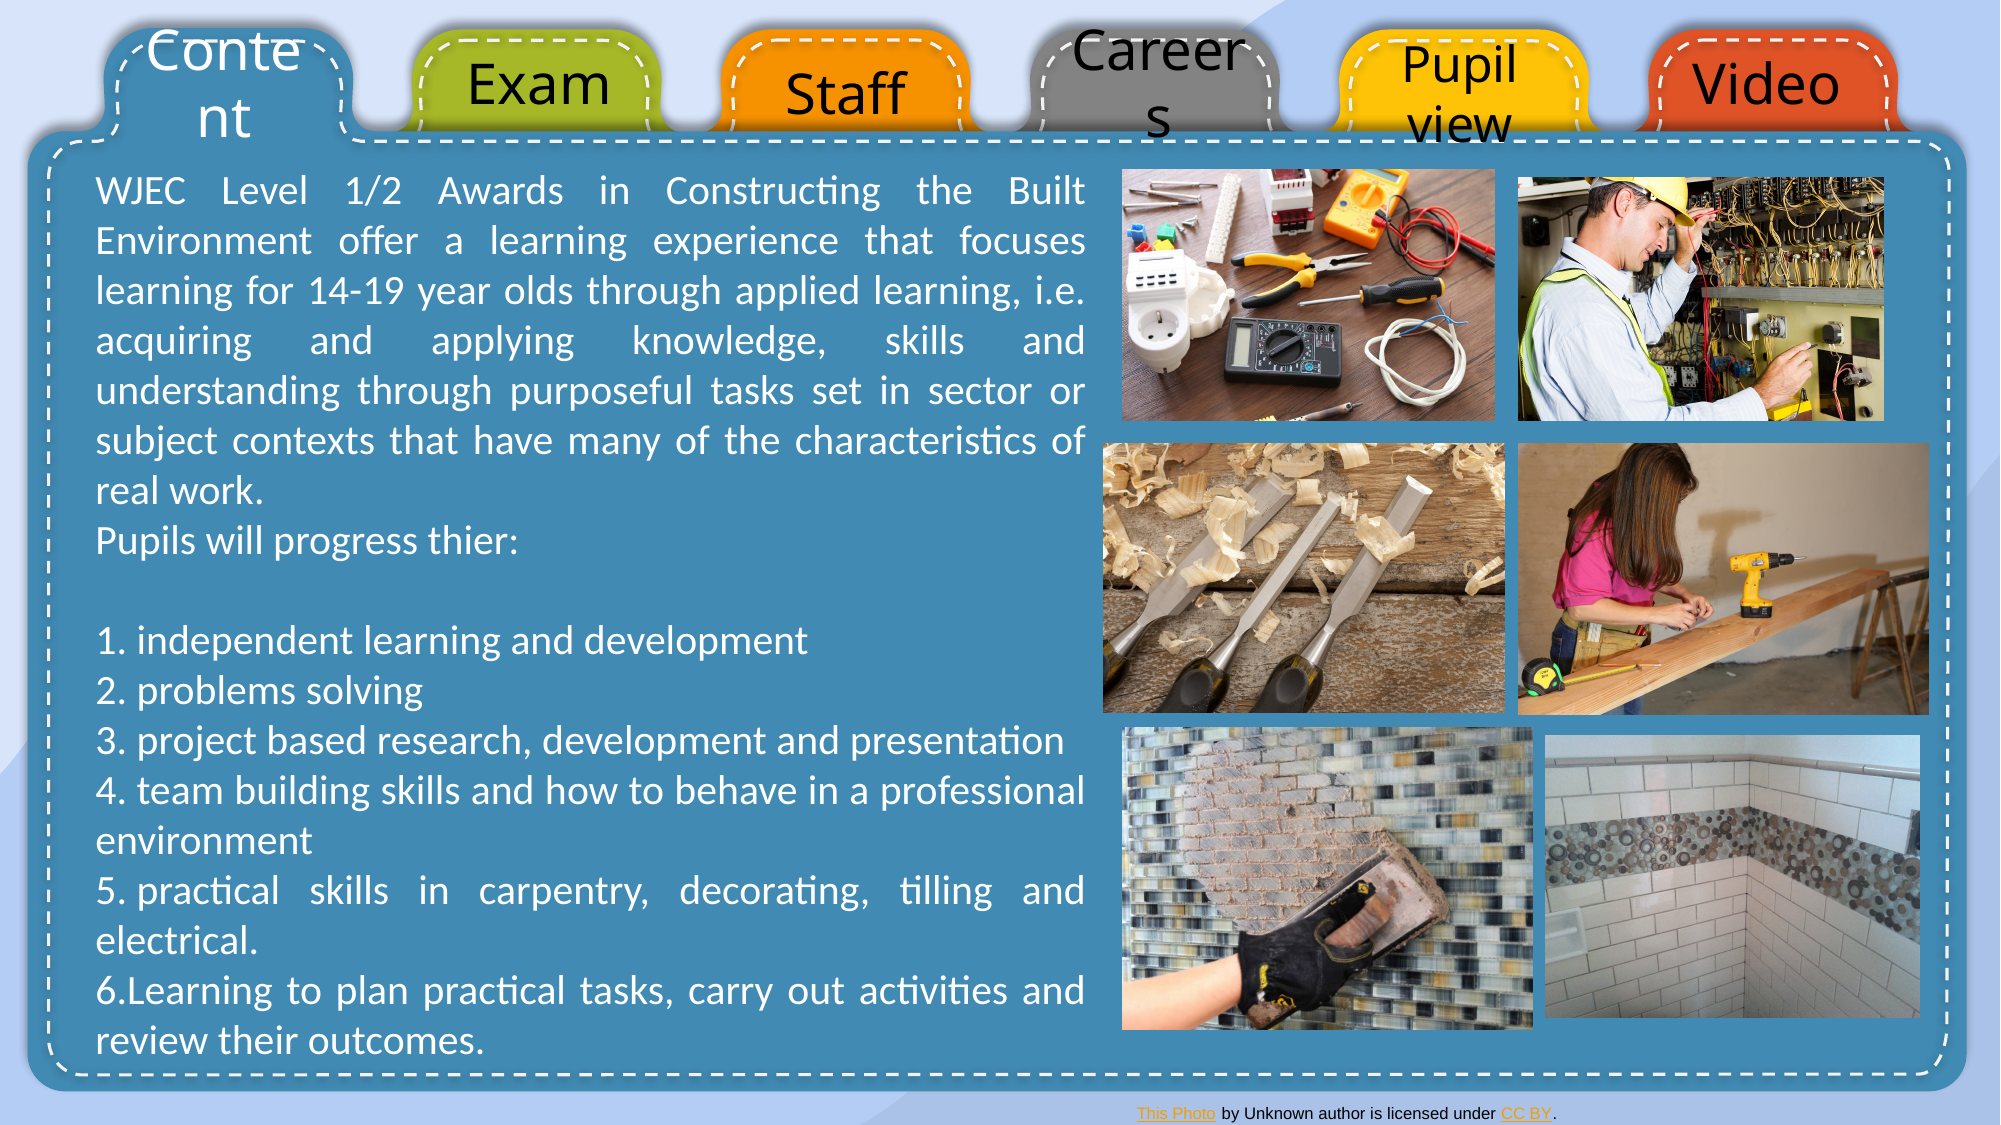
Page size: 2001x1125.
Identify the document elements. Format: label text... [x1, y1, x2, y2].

text_box Content [115, 44, 333, 120]
text_box WJEC Level 1/2 Awards in Constructing the Built Environment offer a learning experience that focuses learning for 14-19 year olds through applied learning, i.e. acquiring and applying knowledge, skills and understanding through purposeful tasks set in sector or subject contexts that have many of the characteristics of real work. Pupils will progress thier: 1. independent learning and development 2. problems solving 3. project based research, development and presentation 4. team building skills and how to behave in a professional environment 5. practical skills in carpentry, decorating, tilling and electrical. 6.Learning to plan practical tasks, carry out activities and review their outcomes. [80, 155, 1102, 1125]
text_box Pupil view [1359, 54, 1561, 130]
picture [1517, 443, 1929, 715]
text_box Staff [745, 54, 947, 130]
text_box Careers [1052, 44, 1266, 120]
text_box Video [1666, 44, 1868, 120]
text_box Exam [438, 44, 640, 120]
text_box This Photo by Unknown author is licensed under CC BY. [1122, 1095, 1573, 1125]
picture [1121, 726, 1533, 1031]
picture [1518, 176, 1885, 421]
picture [1121, 169, 1495, 422]
picture [1545, 735, 1920, 1018]
picture [1102, 443, 1505, 713]
